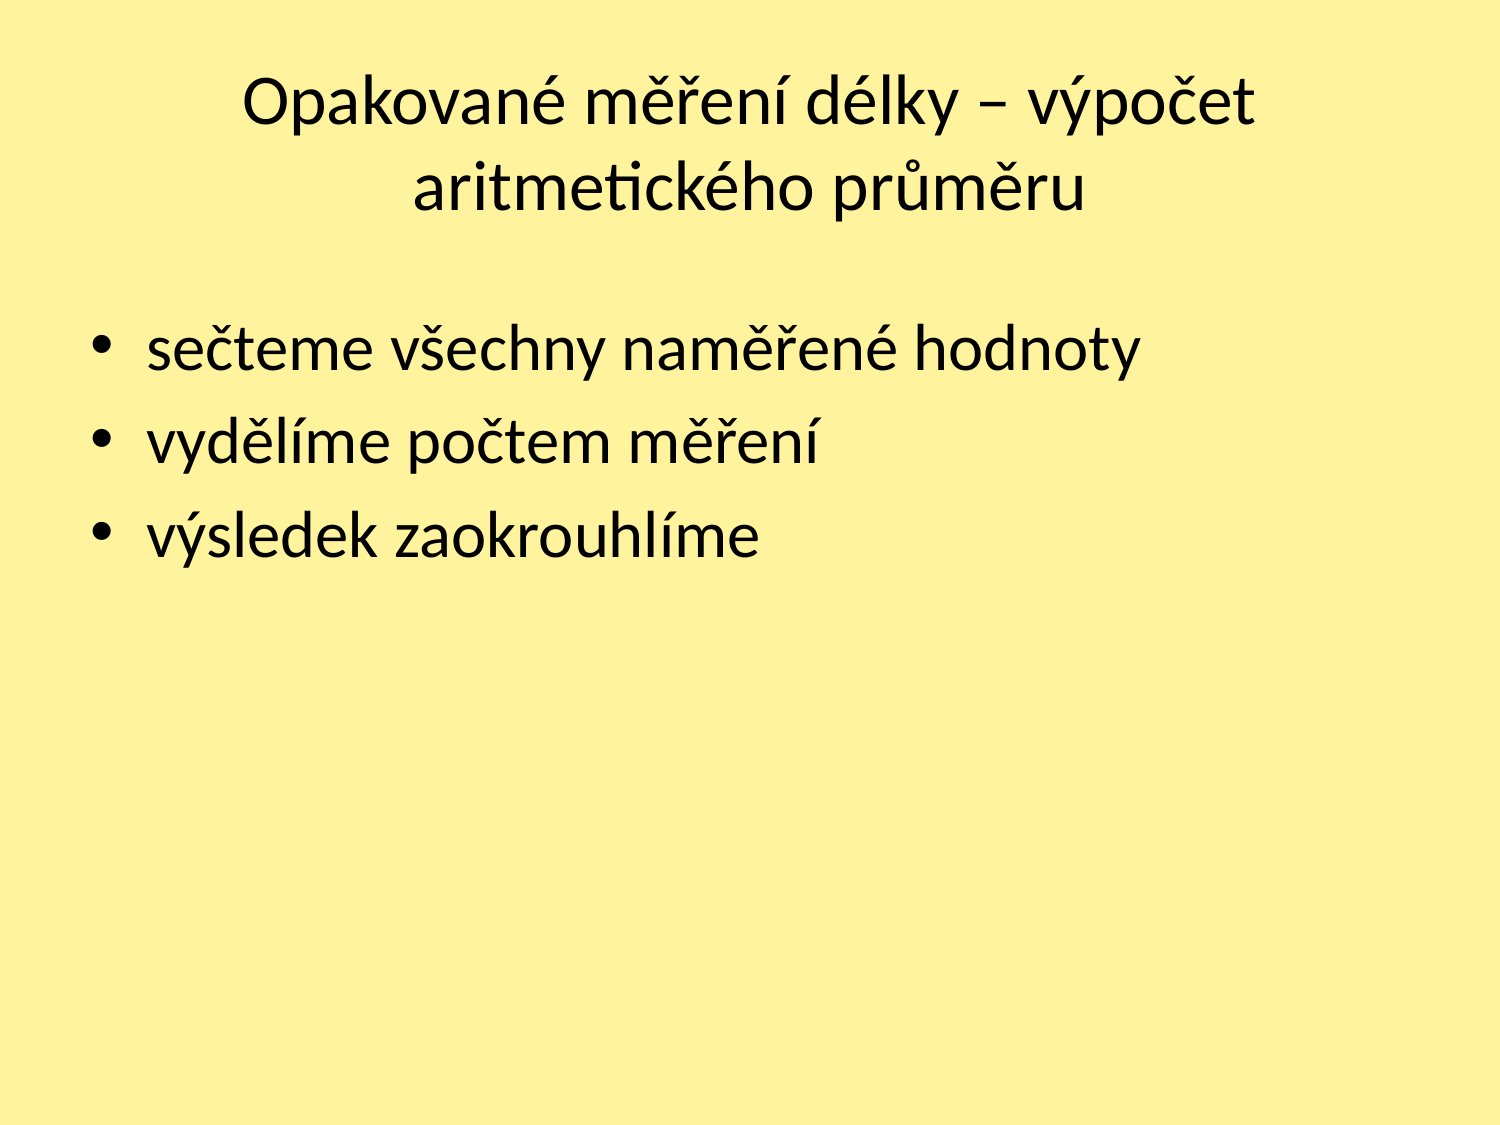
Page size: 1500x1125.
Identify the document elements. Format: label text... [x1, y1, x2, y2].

title Opakované měření délky – výpočet aritmetického průměru [75, 45, 1425, 233]
list sečteme všechny naměřené hodnoty vydělíme počtem měření výsledek zaokrouhlíme [75, 296, 1425, 972]
